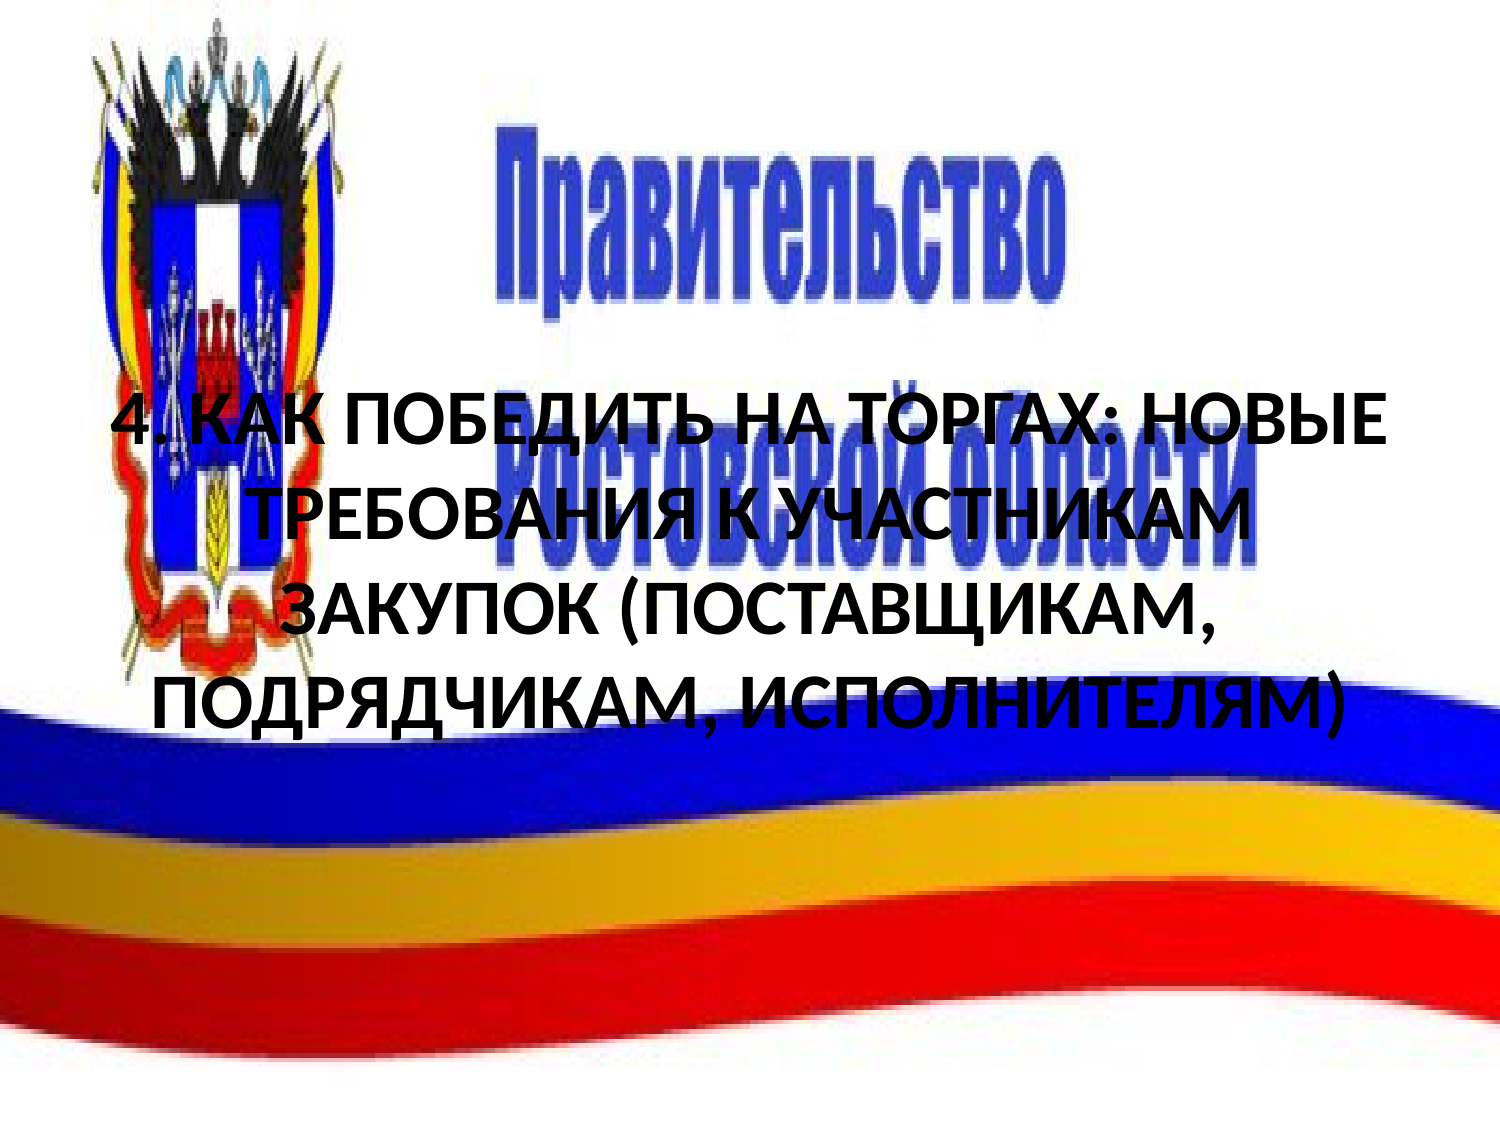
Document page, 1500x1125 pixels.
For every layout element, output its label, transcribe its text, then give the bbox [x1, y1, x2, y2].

picture [0, 0, 1500, 1125]
title 4. Как победить на торгах: новые требования к участникам закупок (поставщикам, подрядчикам, исполнителям) [75, 326, 1425, 785]
